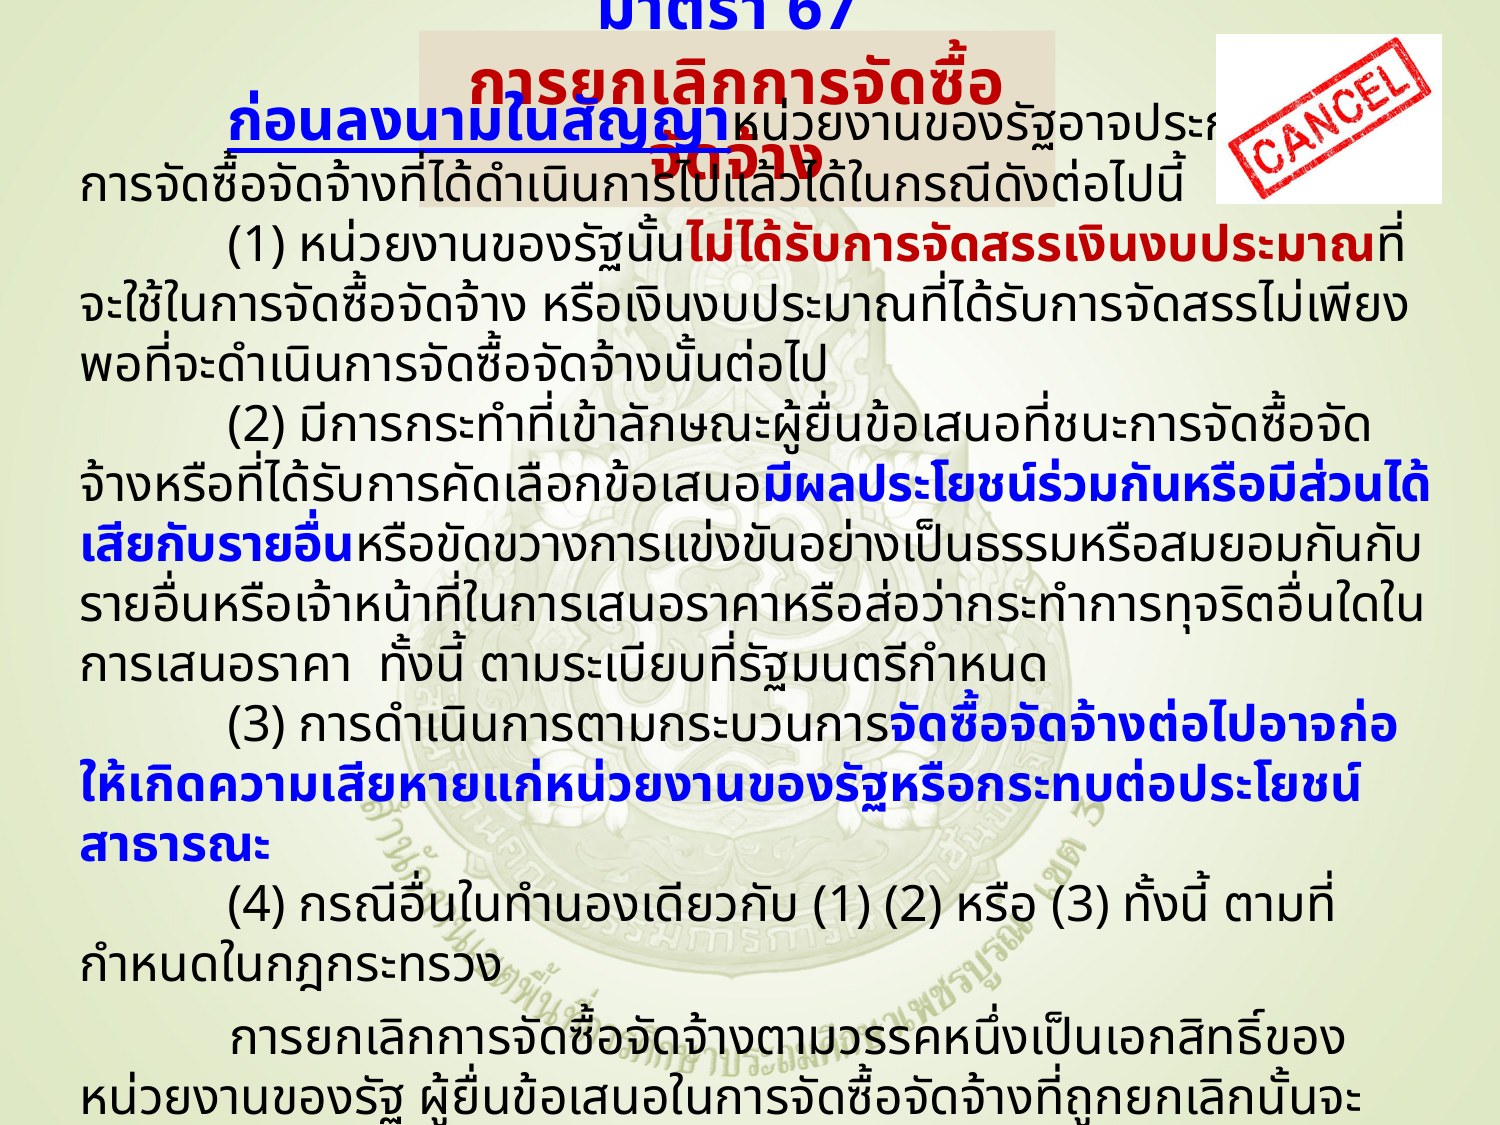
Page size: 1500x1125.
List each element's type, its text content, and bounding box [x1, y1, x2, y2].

text_box ก่อนลงนามในสัญญาหน่วยงานของรัฐอาจประกาศยกเลิกการจัดซื้อจัดจ้างที่ได้ดำเนินการไปแล้วได้ในกรณีดังต่อไปนี้ (1) หน่วยงานของรัฐนั้นไม่ได้รับการจัดสรรเงินงบประมาณที่จะใช้ในการจัดซื้อจัดจ้าง หรือเงินงบประมาณที่ได้รับการจัดสรรไม่เพียงพอที่จะดำเนินการจัดซื้อจัดจ้างนั้นต่อไป (2) มีการกระทำที่เข้าลักษณะผู้ยื่นข้อเสนอที่ชนะการจัดซื้อจัดจ้างหรือที่ได้รับการคัดเลือกข้อเสนอมีผลประโยชน์ร่วมกันหรือมีส่วนได้เสียกับรายอื่นหรือขัดขวางการแข่งขันอย่างเป็นธรรมหรือสมยอมกันกับรายอื่นหรือเจ้าหน้าที่ในการเสนอราคาหรือส่อว่ากระทำการทุจริตอื่นใดในการเสนอราคา ทั้งนี้ ตามระเบียบที่รัฐมนตรีกำหนด (3) การดำเนินการตามกระบวนการจัดซื้อจัดจ้างต่อไปอาจก่อให้เกิดความเสียหายแก่หน่วยงานของรัฐหรือกระทบต่อประโยชน์สาธารณะ (4) กรณีอื่นในทำนองเดียวกับ (1) (2) หรือ (3) ทั้งนี้ ตามที่กำหนดในกฎกระทรวง การยกเลิกการจัดซื้อจัดจ้างตามวรรคหนึ่งเป็นเอกสิทธิ์ของหน่วยงานของรัฐ ผู้ยื่นข้อเสนอในการจัดซื้อจัดจ้างที่ถูกยกเลิกนั้นจะเรียกร้องค่าเสียหายใดๆ จากหน่วยงานของรัฐไม่ได้ [64, 74, 1447, 1125]
title มาตรา 67 การยกเลิกการจัดซื้อจัดจ้าง [419, 30, 1056, 74]
picture [0, 0, 1500, 1125]
